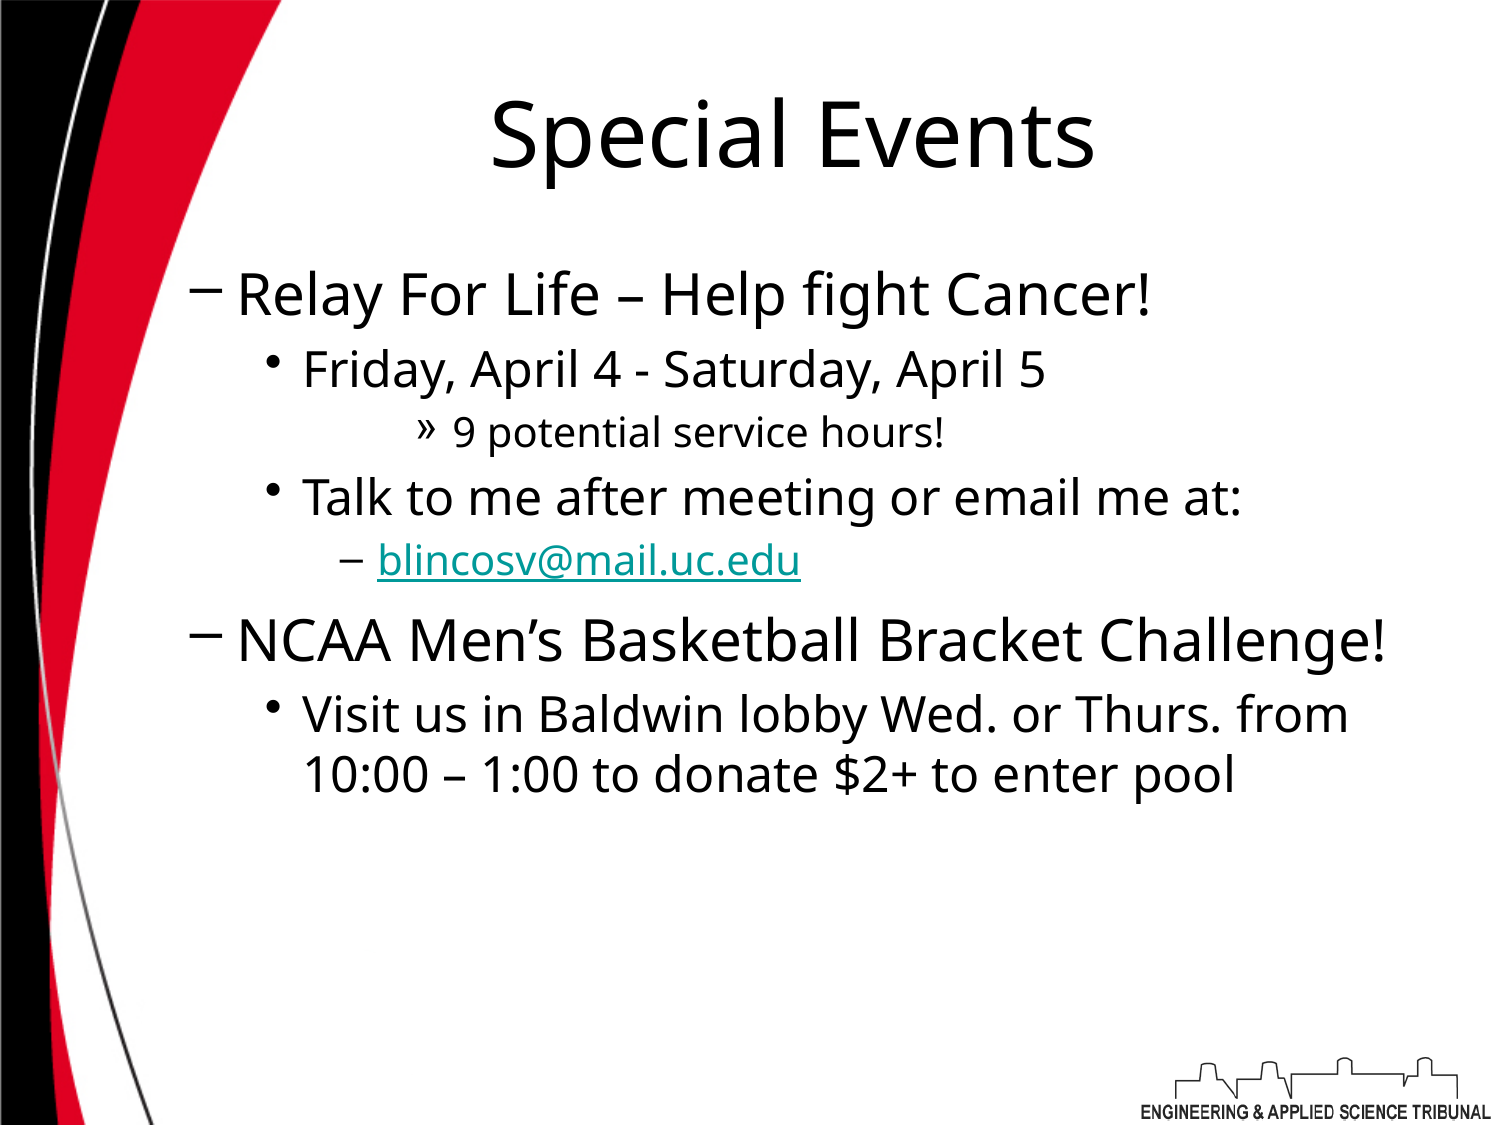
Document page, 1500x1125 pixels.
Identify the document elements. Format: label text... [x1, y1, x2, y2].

title Special Events [162, 37, 1425, 225]
list Relay For Life – Help fight Cancer! Friday, April 4 - Saturday, April 5 9 potential service hours! Talk to me after meeting or email me at: blincosv@mail.uc.edu NCAA Men’s Basketball Bracket Challenge! Visit us in Baldwin lobby Wed. or Thurs. from 10:00 – 1:00 to donate $2+ to enter pool [99, 249, 1450, 1043]
picture [1137, 1057, 1495, 1121]
picture [0, 0, 422, 1125]
